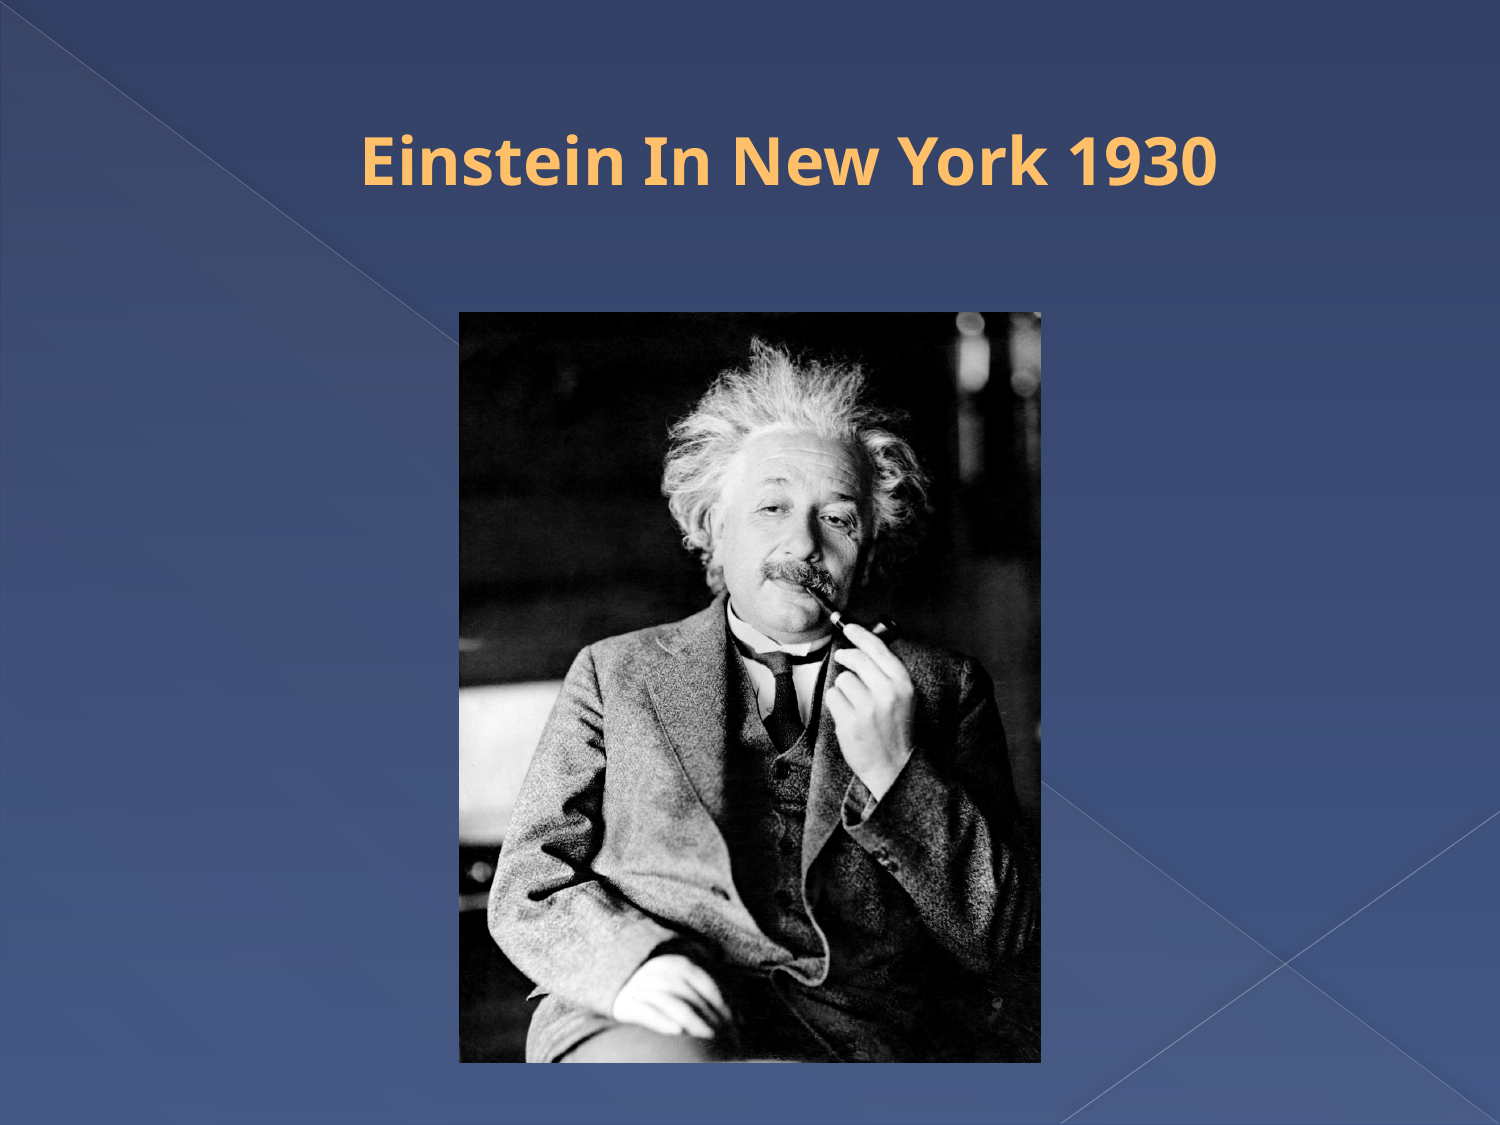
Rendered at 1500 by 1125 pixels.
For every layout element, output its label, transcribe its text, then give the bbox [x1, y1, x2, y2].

title Einstein In New York 1930 [75, 43, 1425, 274]
picture [458, 312, 1042, 1063]
